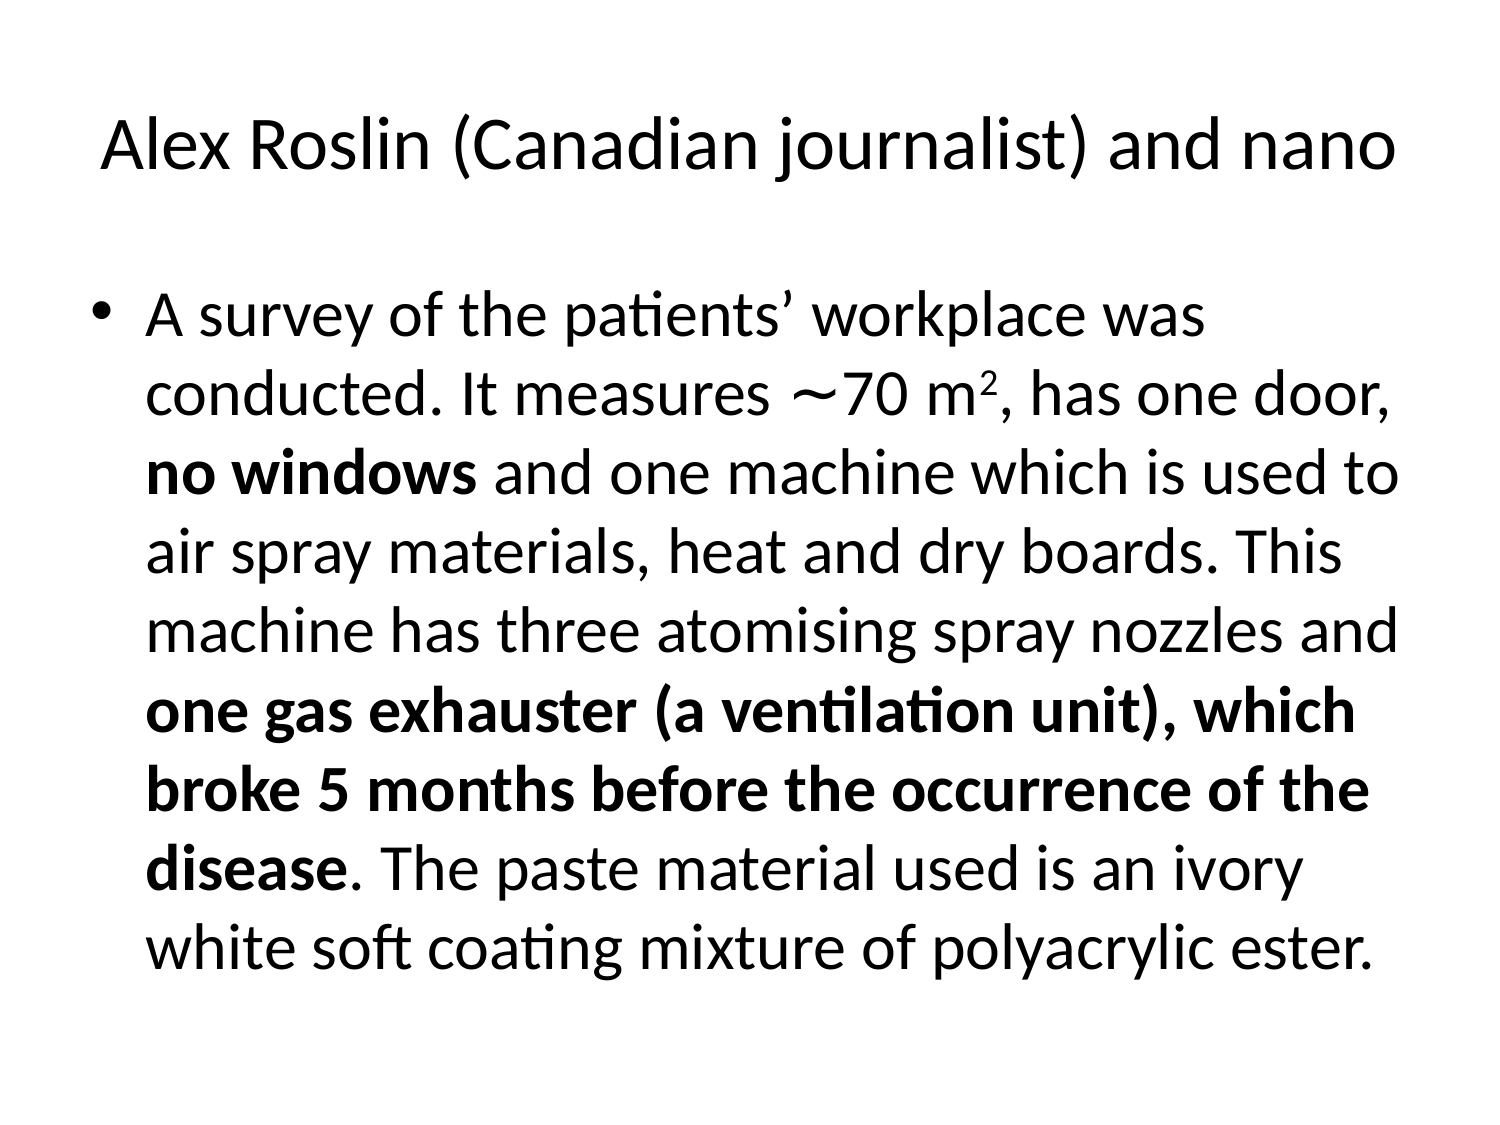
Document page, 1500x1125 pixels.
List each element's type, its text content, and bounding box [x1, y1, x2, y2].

list A survey of the patients’ workplace was conducted. It measures ∼70 m2, has one door, no windows and one machine which is used to air spray materials, heat and dry boards. This machine has three atomising spray nozzles and one gas exhauster (a ventilation unit), which broke 5 months before the occurrence of the disease. The paste material used is an ivory white soft coating mixture of polyacrylic ester. [75, 262, 1425, 1005]
title Alex Roslin (Canadian journalist) and nano [75, 45, 1425, 233]
